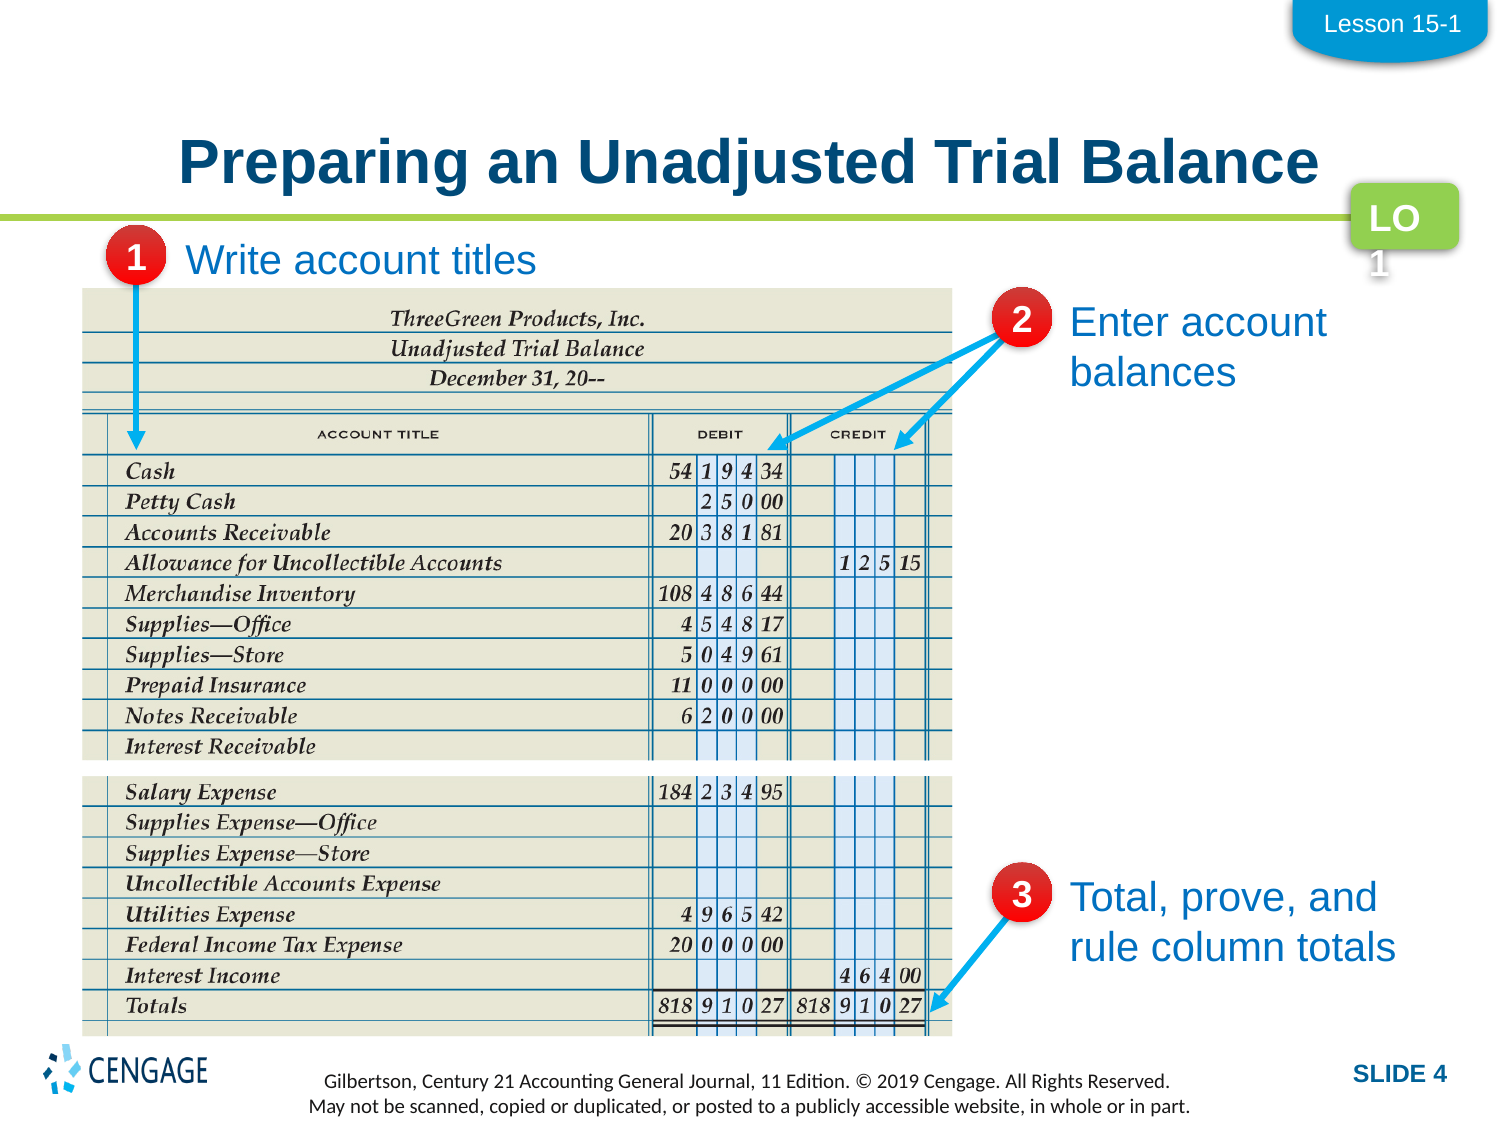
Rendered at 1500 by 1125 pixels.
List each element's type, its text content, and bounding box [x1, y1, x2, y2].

picture [43, 1044, 207, 1094]
picture [654, 415, 786, 453]
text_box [929, 862, 1468, 1013]
text_box LO1 [1350, 183, 1460, 250]
text_box [1292, 0, 1488, 63]
picture [81, 287, 954, 1038]
picture [555, 287, 767, 331]
picture [555, 364, 767, 412]
text_box SLIDE 4 [1162, 1049, 1463, 1095]
picture [555, 334, 767, 361]
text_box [767, 287, 1457, 450]
text_box Lesson 15-1 [1309, 0, 1478, 45]
title Preparing an Unadjusted Trial Balance [103, 129, 1397, 240]
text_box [106, 224, 555, 450]
